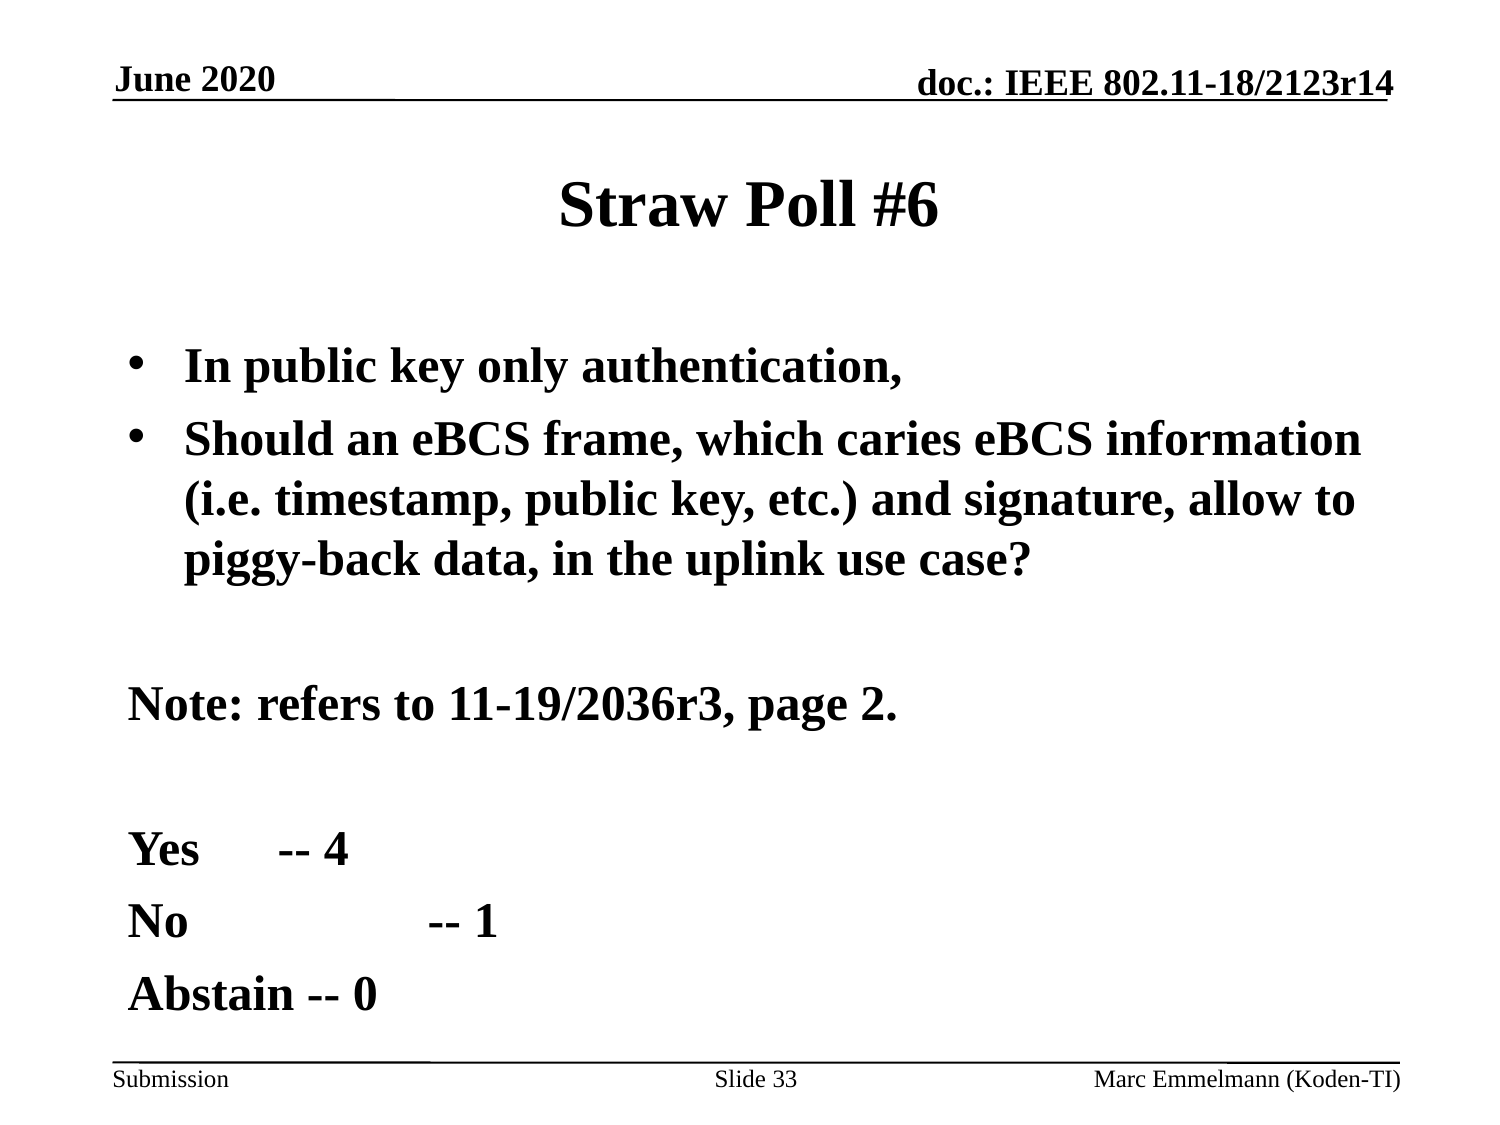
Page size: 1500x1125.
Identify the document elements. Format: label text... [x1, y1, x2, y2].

slide_number Slide 33 [712, 1061, 800, 1123]
list In public key only authentication, Should an eBCS frame, which caries eBCS information (i.e. timestamp, public key, etc.) and signature, allow to piggy-back data, in the uplink use case? Note: refers to 11-19/2036r3, page 2. Yes -- 4 No -- 1 Abstain -- 0 [112, 324, 1388, 1000]
footer Marc Emmelmann (Koden-TI) [878, 1061, 1402, 1093]
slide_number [114, 54, 423, 100]
title Straw Poll #6 [112, 112, 1388, 288]
